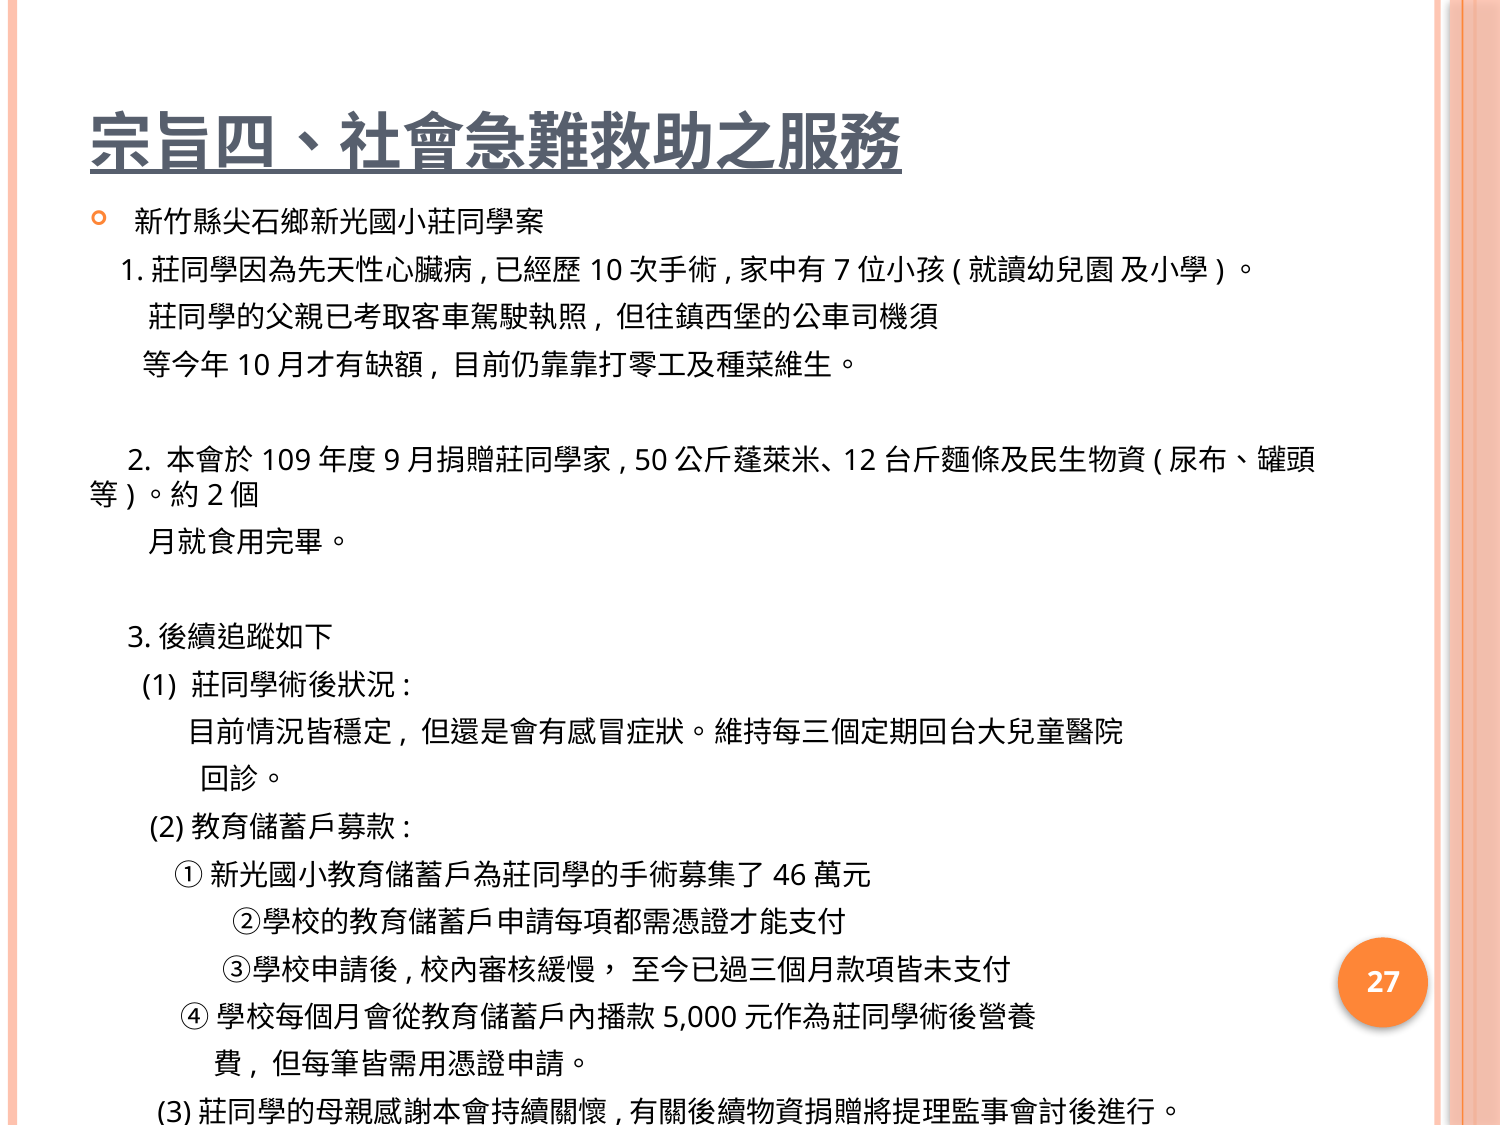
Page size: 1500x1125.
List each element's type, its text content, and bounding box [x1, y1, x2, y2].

title 宗旨四、社會急難救助之服務 [75, 45, 1400, 185]
list 新竹縣尖石鄉新光國小莊同學案 1.莊同學因為先天性心臟病,已經歷10次手術,家中有7位小孩(就讀幼兒園 及小學)。 莊同學的父親已考取客車駕駛執照, 但往鎮西堡的公車司機須 等今年10月才有缺額, 目前仍靠靠打零工及種菜維生。 2. 本會於109年度9月捐贈莊同學家, 50公斤蓬萊米､12台斤麵條及民生物資(尿布、罐頭等)。約2個 月就食用完畢。 3.後續追蹤如下 (1) 莊同學術後狀況: 目前情況皆穩定, 但還是會有感冒症狀。維持每三個定期回台大兒童醫院 回診。 (2)教育儲蓄戶募款: ①新光國小教育儲蓄戶為莊同學的手術募集了46萬元 ②學校的教育儲蓄戶申請每項都需憑證才能支付 ③學校申請後,校內審核緩慢， 至今已過三個月款項皆未支付 ④學校每個月會從教育儲蓄戶內播款5,000元作為莊同學術後營養 費, 但每筆皆需用憑證申請。 (3)莊同學的母親感謝本會持續關懷,有關後續物資捐贈將提理監事會討後進行。 [75, 196, 1412, 1094]
slide_number 27 [1333, 940, 1434, 1027]
